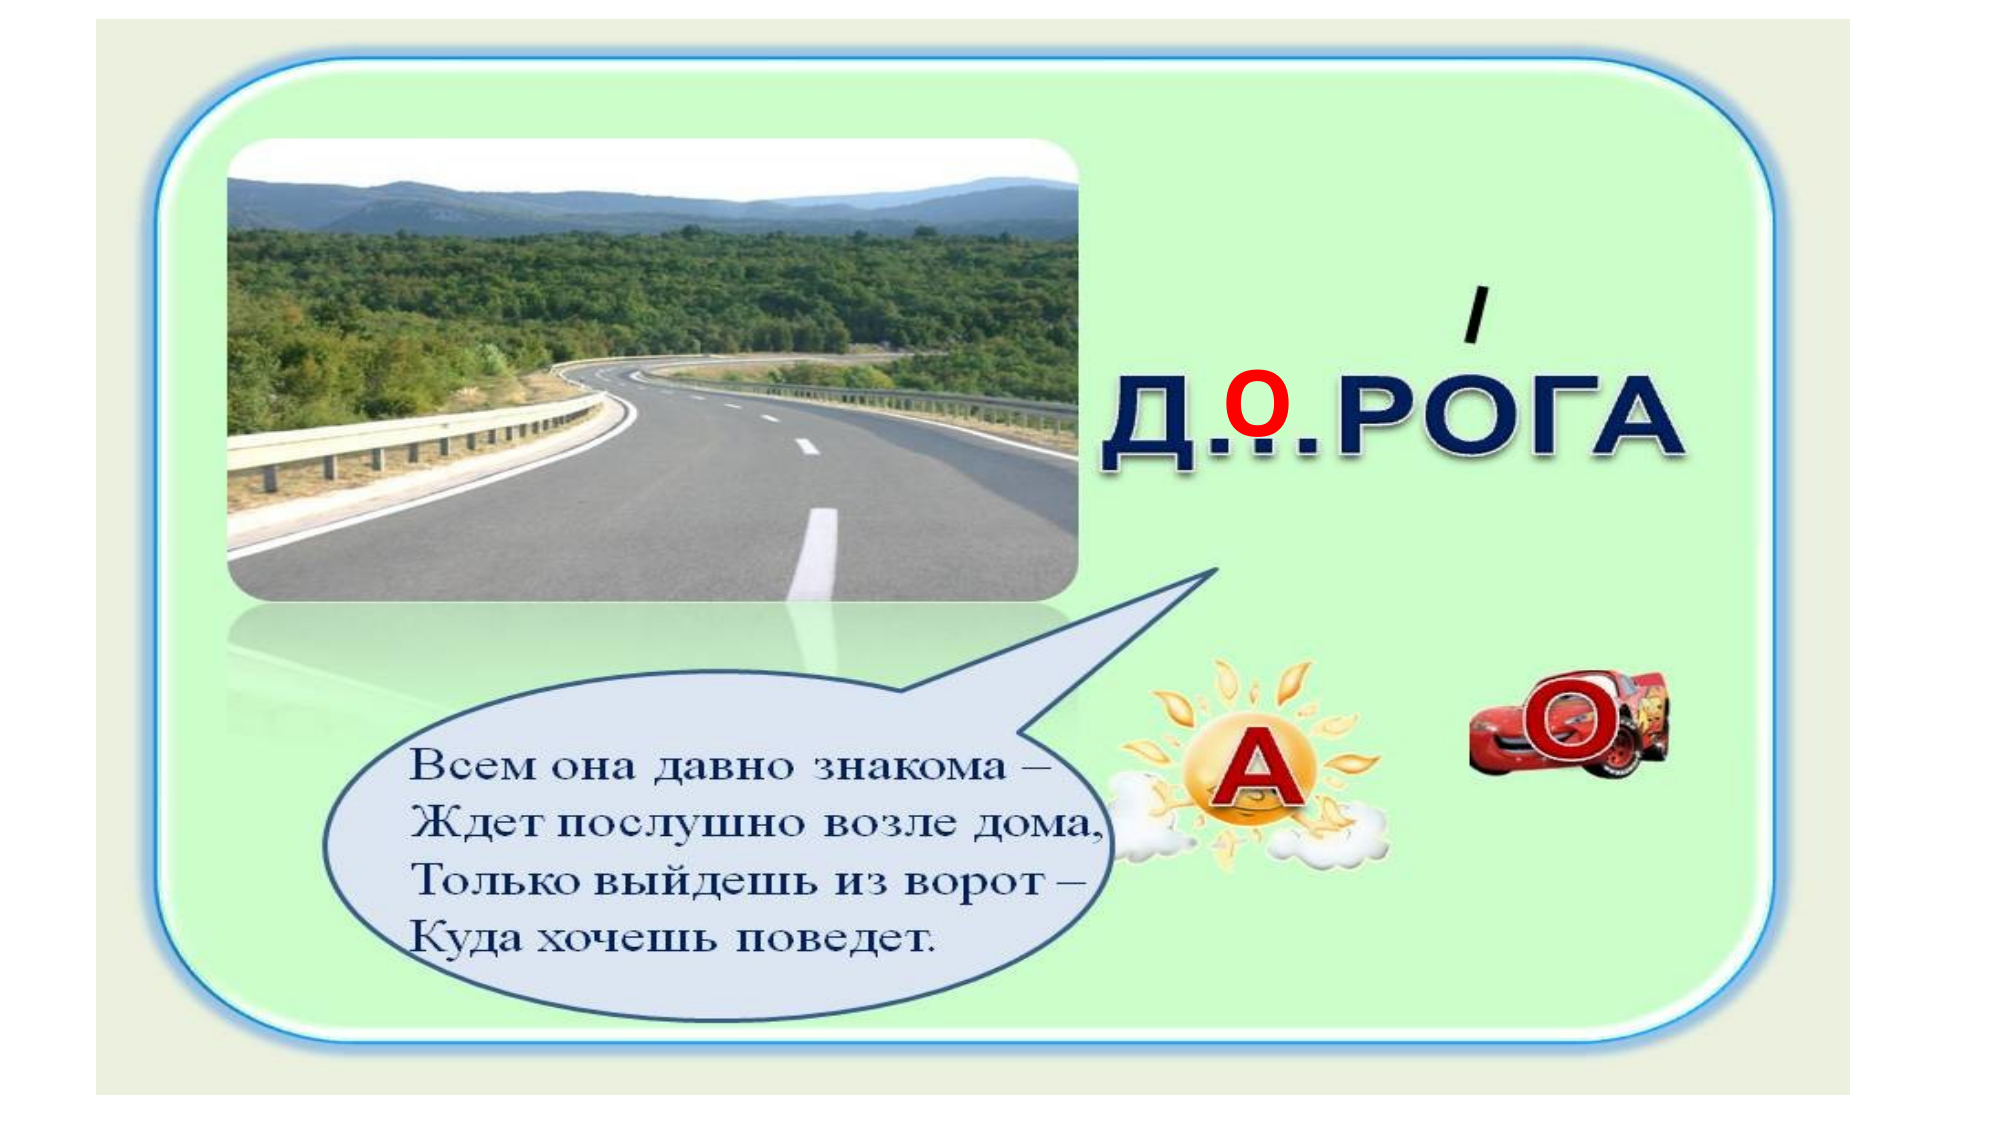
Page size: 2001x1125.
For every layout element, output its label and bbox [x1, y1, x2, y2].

picture [96, 19, 1850, 1095]
